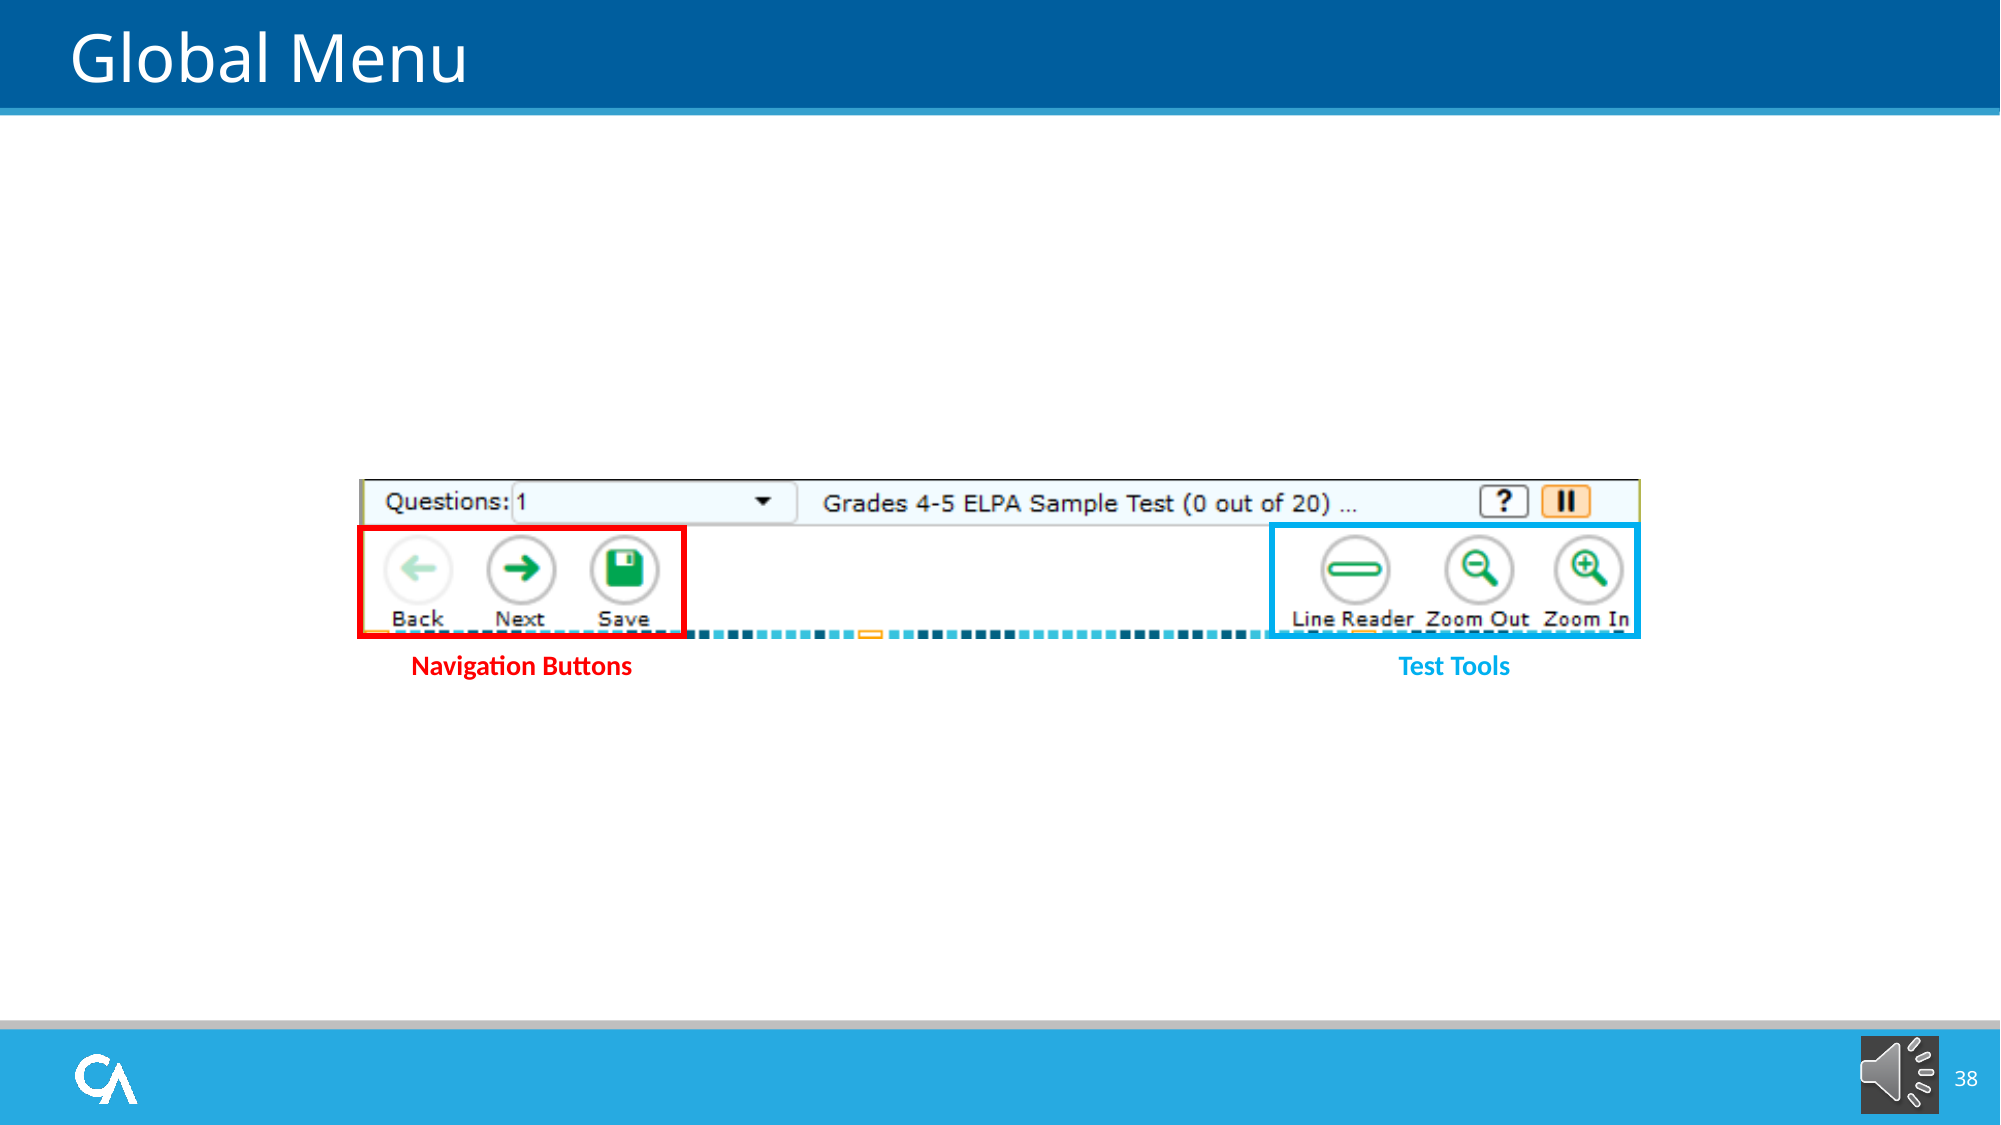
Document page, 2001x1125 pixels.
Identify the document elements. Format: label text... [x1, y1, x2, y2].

picture [75, 1054, 138, 1104]
picture [359, 479, 1641, 524]
picture [1859, 1034, 1940, 1115]
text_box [359, 524, 1669, 689]
title Global Menu [69, 10, 1878, 96]
slide_number 38 [1940, 1057, 1993, 1103]
